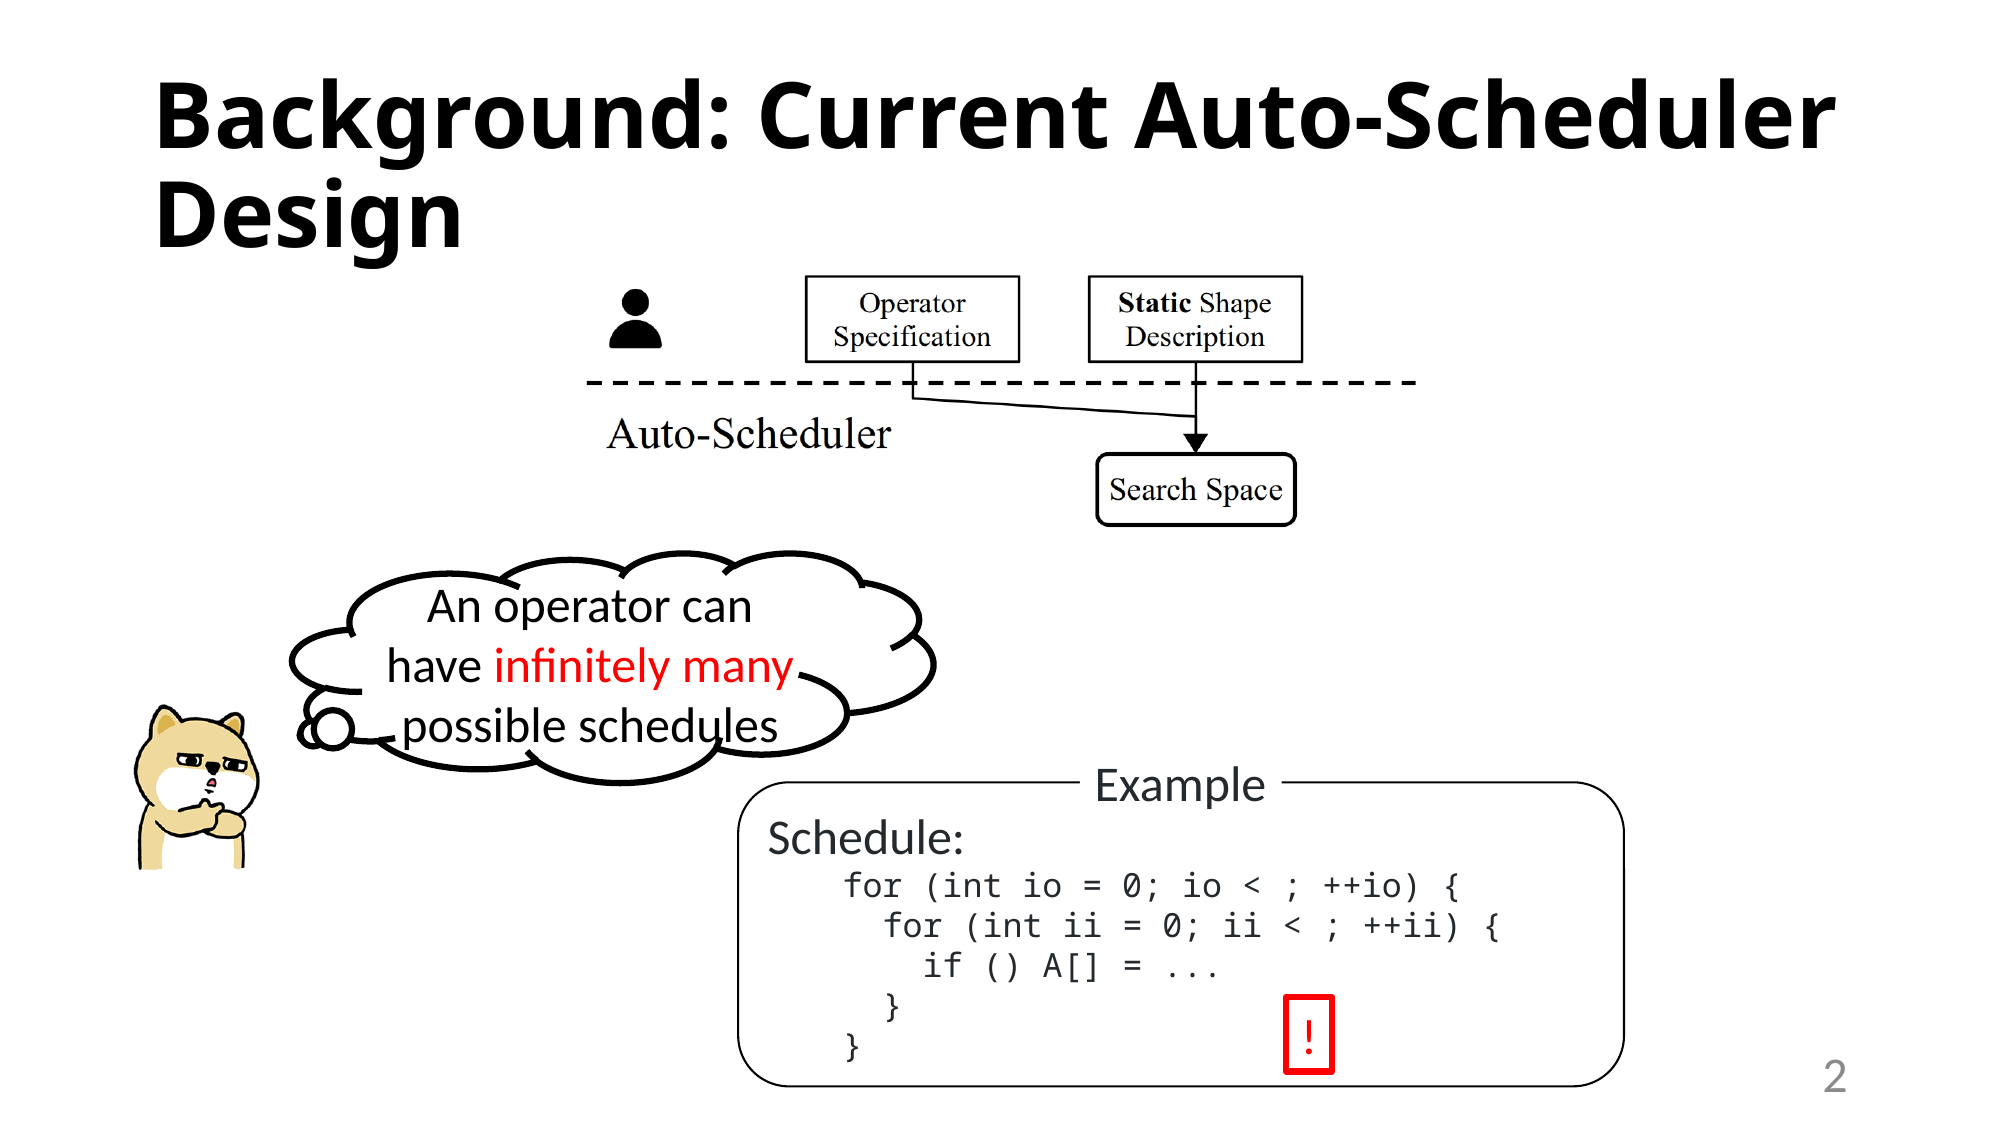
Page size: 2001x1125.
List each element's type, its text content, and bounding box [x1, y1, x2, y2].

text_box An operator can have infinitely many possible schedules [290, 558, 578, 780]
title Background: Current Auto-Scheduler Design [137, 59, 1863, 278]
picture [104, 698, 282, 876]
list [578, 268, 1422, 857]
slide_number 2 [1412, 1042, 1863, 1103]
